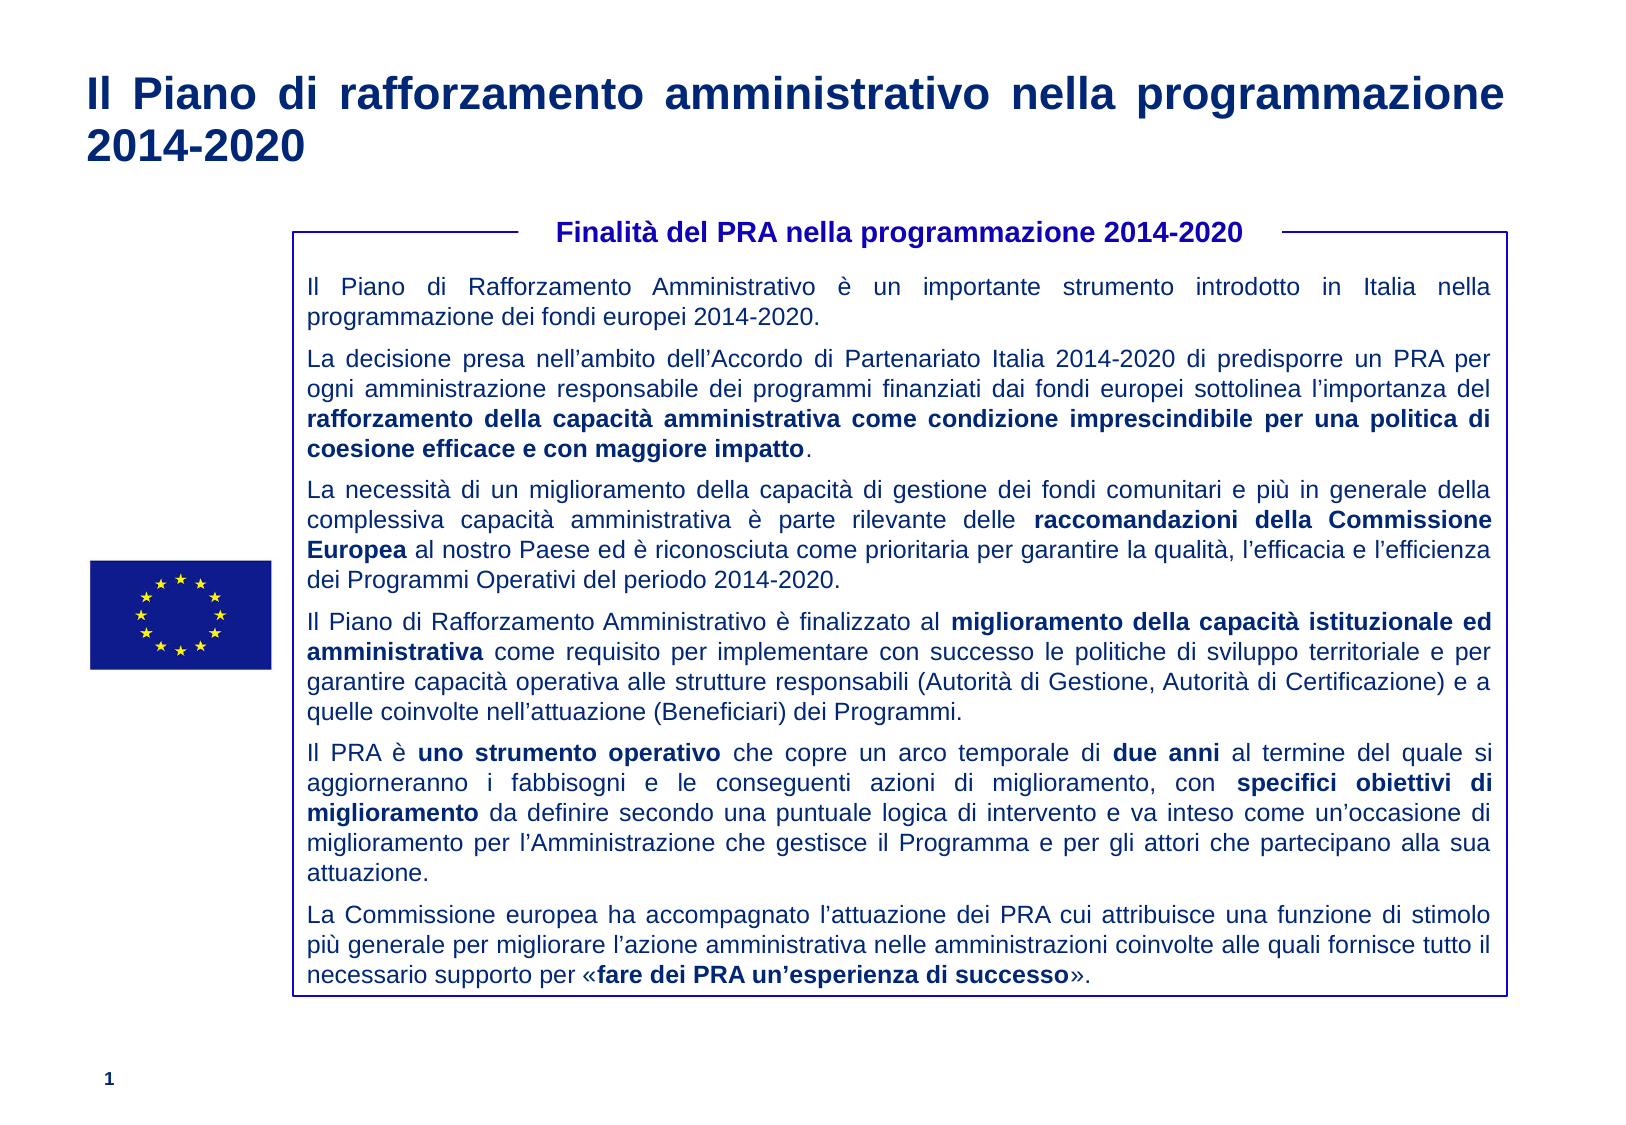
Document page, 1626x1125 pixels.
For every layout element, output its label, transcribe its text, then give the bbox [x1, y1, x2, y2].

title Il Piano di rafforzamento amministrativo nella programmazione 2014-2020 [86, 66, 1507, 142]
picture [86, 557, 276, 673]
slide_number 1 [104, 1065, 155, 1090]
text_box Finalità del PRA nella programmazione 2014-2020 [518, 213, 1282, 249]
text_box Il Piano di Rafforzamento Amministrativo è un importante strumento introdotto in Italia nella programmazione dei fondi europei 2014-2020. La decisione presa nell’ambito dell’Accordo di Partenariato Italia 2014-2020 di predisporre un PRA per ogni amministrazione responsabile dei programmi finanziati dai fondi europei sottolinea l’importanza del rafforzamento della capacità amministrativa come condizione imprescindibile per una politica di coesione efficace e con maggiore impatto. La necessità di un miglioramento della capacità di gestione dei fondi comunitari e più in generale della complessiva capacità amministrativa è parte rilevante delle raccomandazioni della Commissione Europea al nostro Paese ed è riconosciuta come prioritaria per garantire la qualità, l’efficacia e l’efficienza dei Programmi Operativi del periodo 2014-2020. Il Piano di Rafforzamento Amministrativo è finalizzato al miglioramento della capacità istituzionale ed amministrativa come requisito per implementare con successo le politiche di sviluppo territoriale e per garantire capacità operativa alle strutture responsabili (Autorità di Gestione, Autorità di Certificazione) e a quelle coinvolte nell’attuazione (Beneficiari) dei Programmi. Il PRA è uno strumento operativo che copre un arco temporale di due anni al termine del quale si aggiorneranno i fabbisogni e le conseguenti azioni di miglioramento, con specifici obiettivi di miglioramento da definire secondo una puntuale logica di intervento e va inteso come un’occasione di miglioramento per l’Amministrazione che gestisce il Programma e per gli attori che partecipano alla sua attuazione. La Commissione europea ha accompagnato l’attuazione dei PRA cui attribuisce una funzione di stimolo più generale per migliorare l’azione amministrativa nelle amministrazioni coinvolte alle quali fornisce tutto il necessario supporto per «fare dei PRA un’esperienza di successo». [291, 230, 1509, 998]
